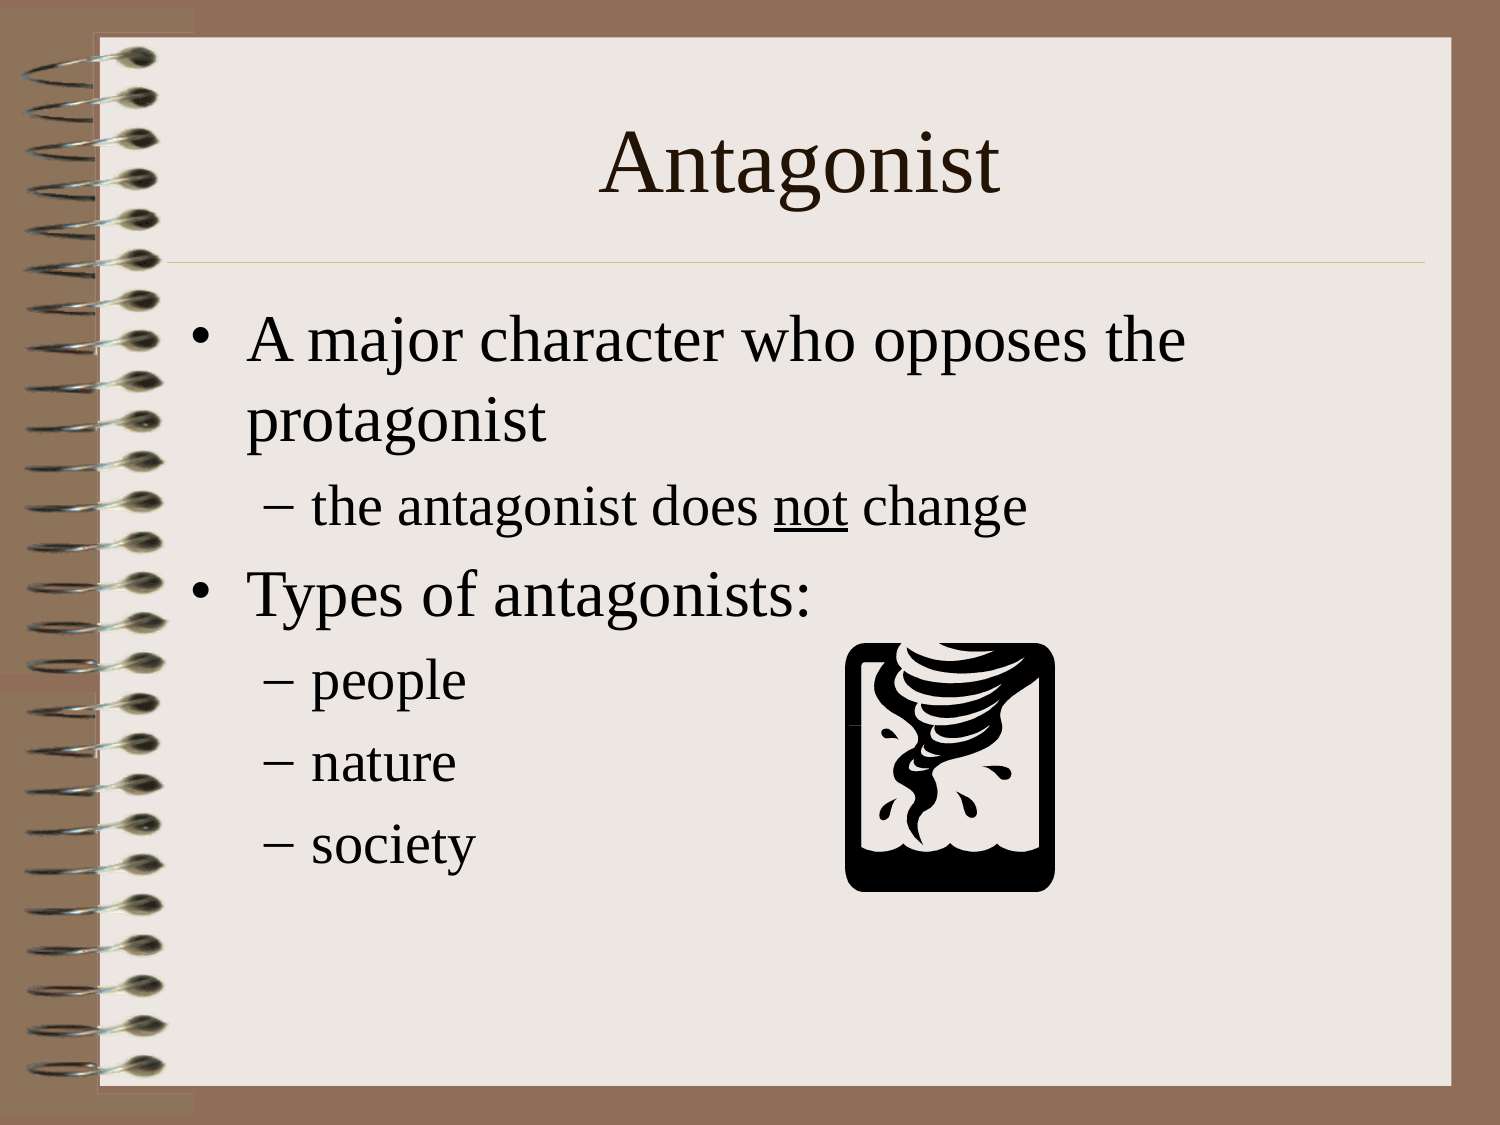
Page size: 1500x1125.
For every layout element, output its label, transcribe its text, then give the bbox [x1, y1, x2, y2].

picture [0, 692, 194, 1115]
list A major character who opposes the protagonist the antagonist does not change Types of antagonists: people nature society [174, 287, 1425, 963]
picture [0, 8, 194, 674]
picture [844, 643, 1056, 892]
title Antagonist [174, 62, 1425, 250]
